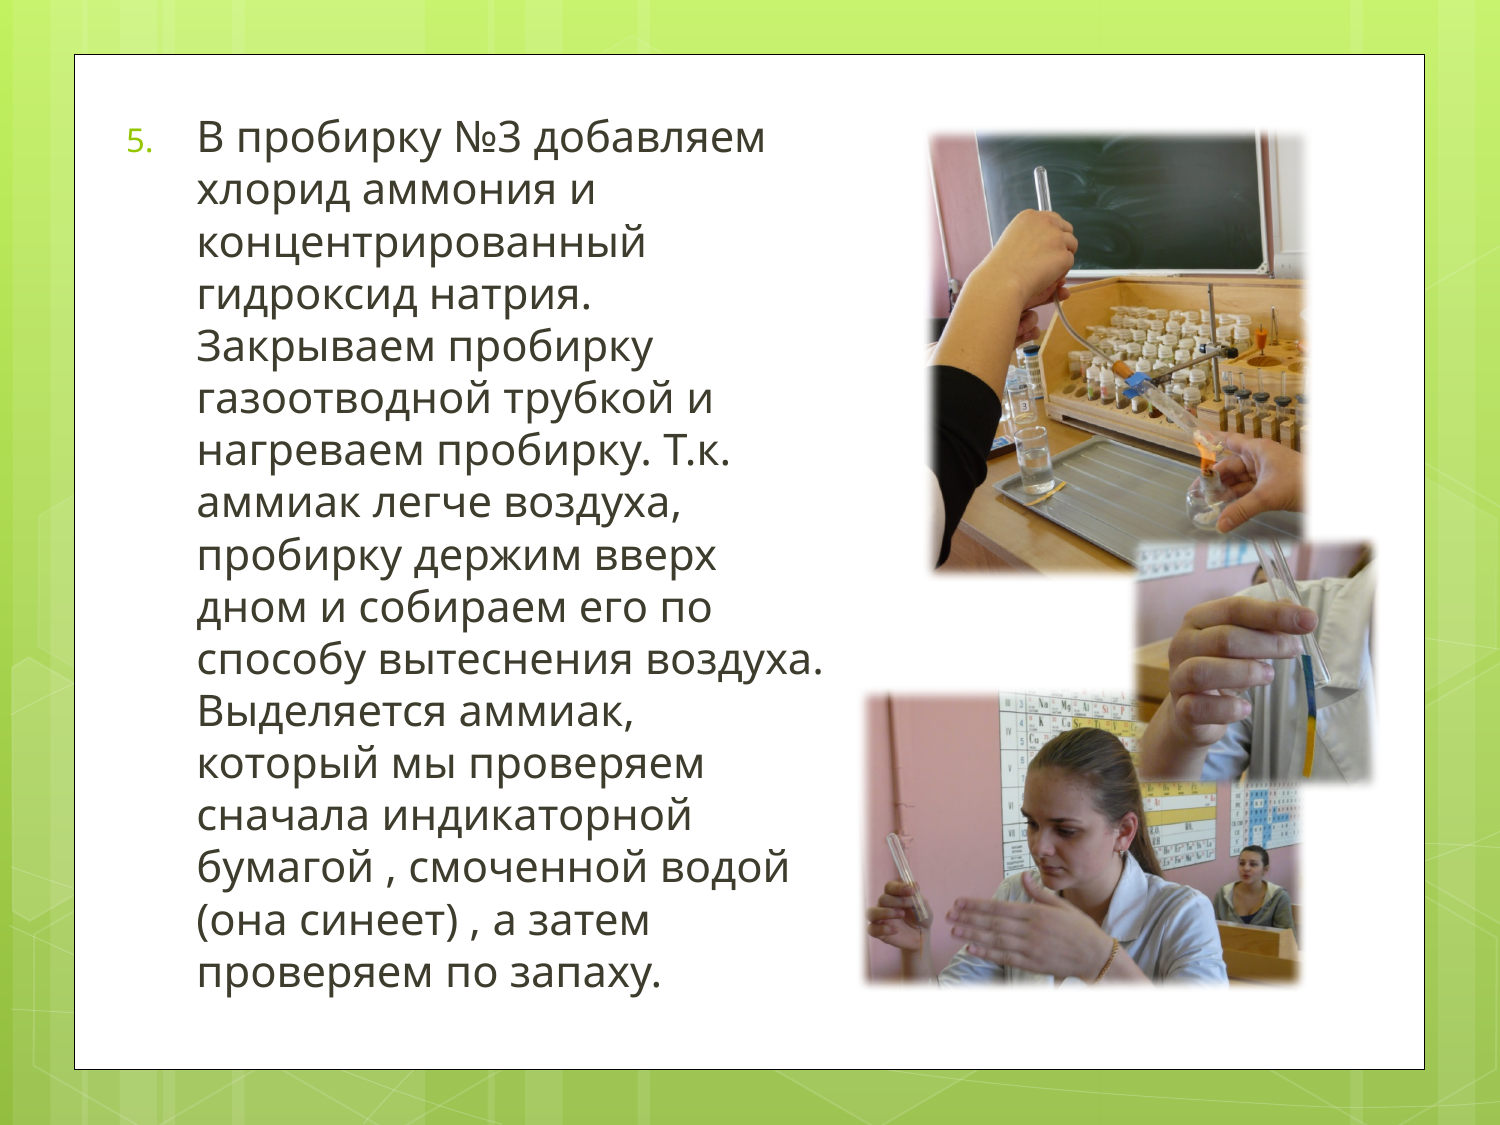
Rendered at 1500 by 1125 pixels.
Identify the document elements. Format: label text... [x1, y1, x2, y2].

list В пробирку №3 добавляем хлорид аммония и концентрированный гидроксид натрия. Закрываем пробирку газоотводной трубкой и нагреваем пробирку. Т.к. аммиак легче воздуха, пробирку держим вверх дном и собираем его по способу вытеснения воздуха. Выделяется аммиак, который мы проверяем сначала индикаторной бумагой , смоченной водой (она синеет) , а затем проверяем по запаху. [100, 101, 845, 1047]
picture [856, 125, 1381, 992]
